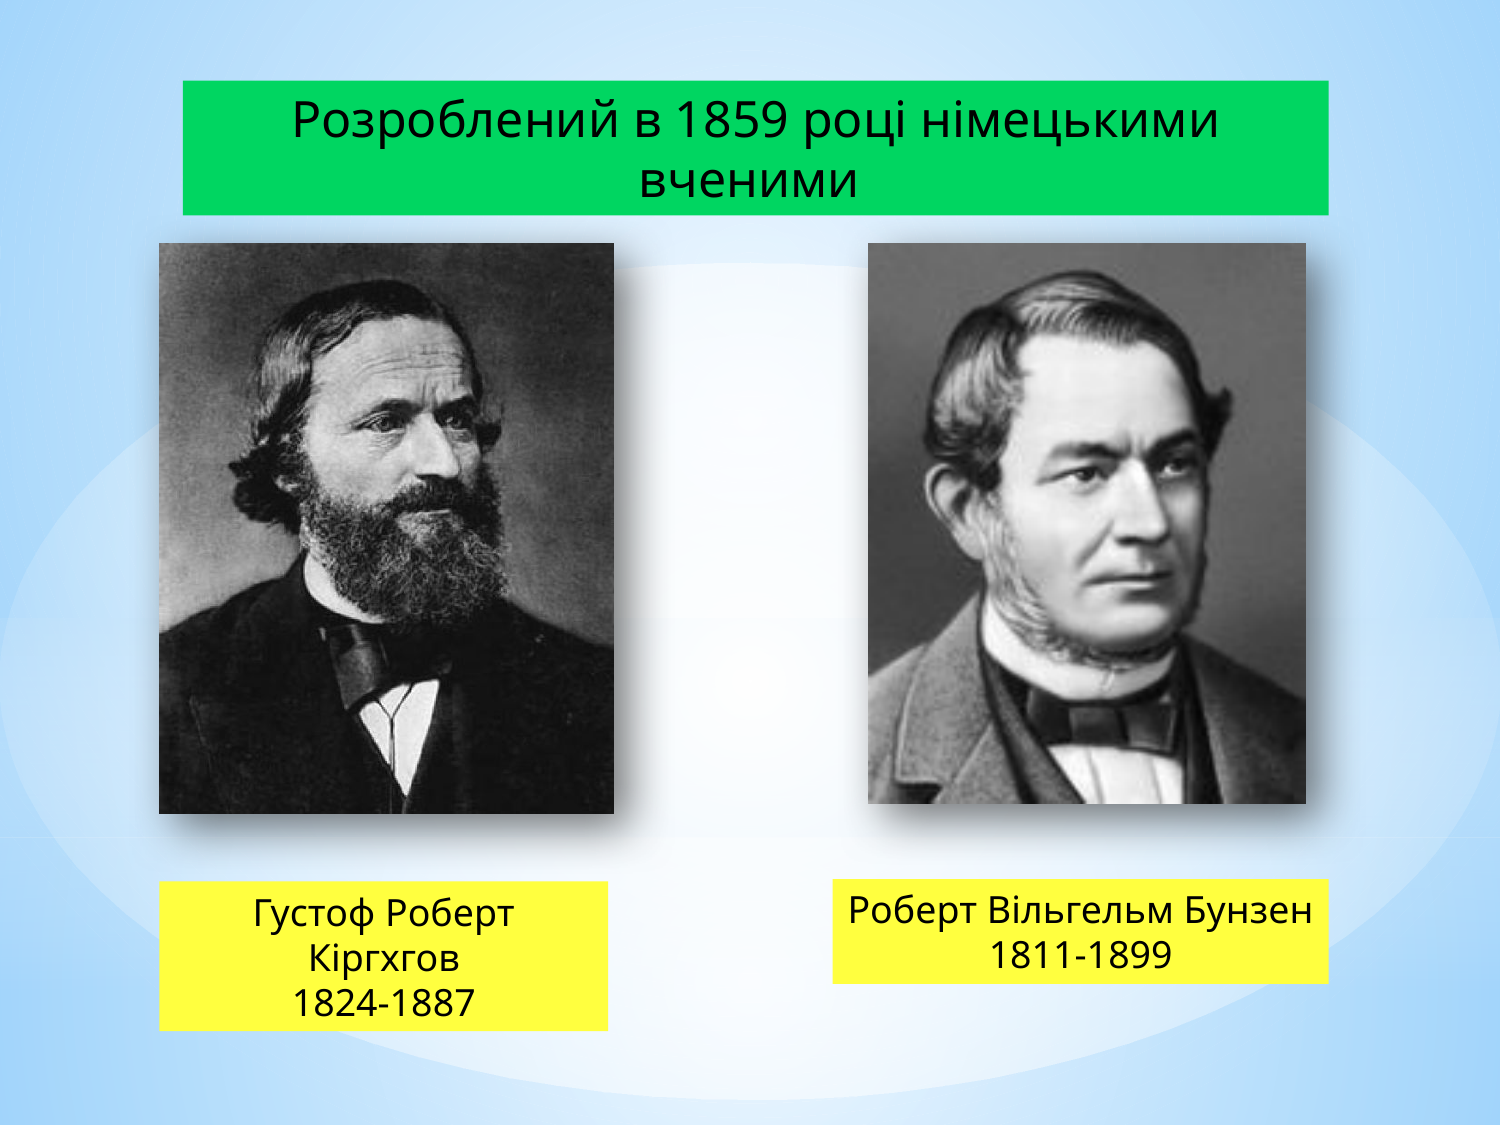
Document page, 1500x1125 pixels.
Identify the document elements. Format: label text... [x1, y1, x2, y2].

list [159, 243, 614, 814]
text_box Розроблений в 1859 році німецькими вченими [182, 80, 1329, 216]
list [867, 243, 1306, 805]
text_box Густоф Роберт Кіргхгов 1824-1887 [159, 881, 609, 1032]
text_box Роберт Вільгельм Бунзен 1811-1899 [832, 879, 1329, 984]
